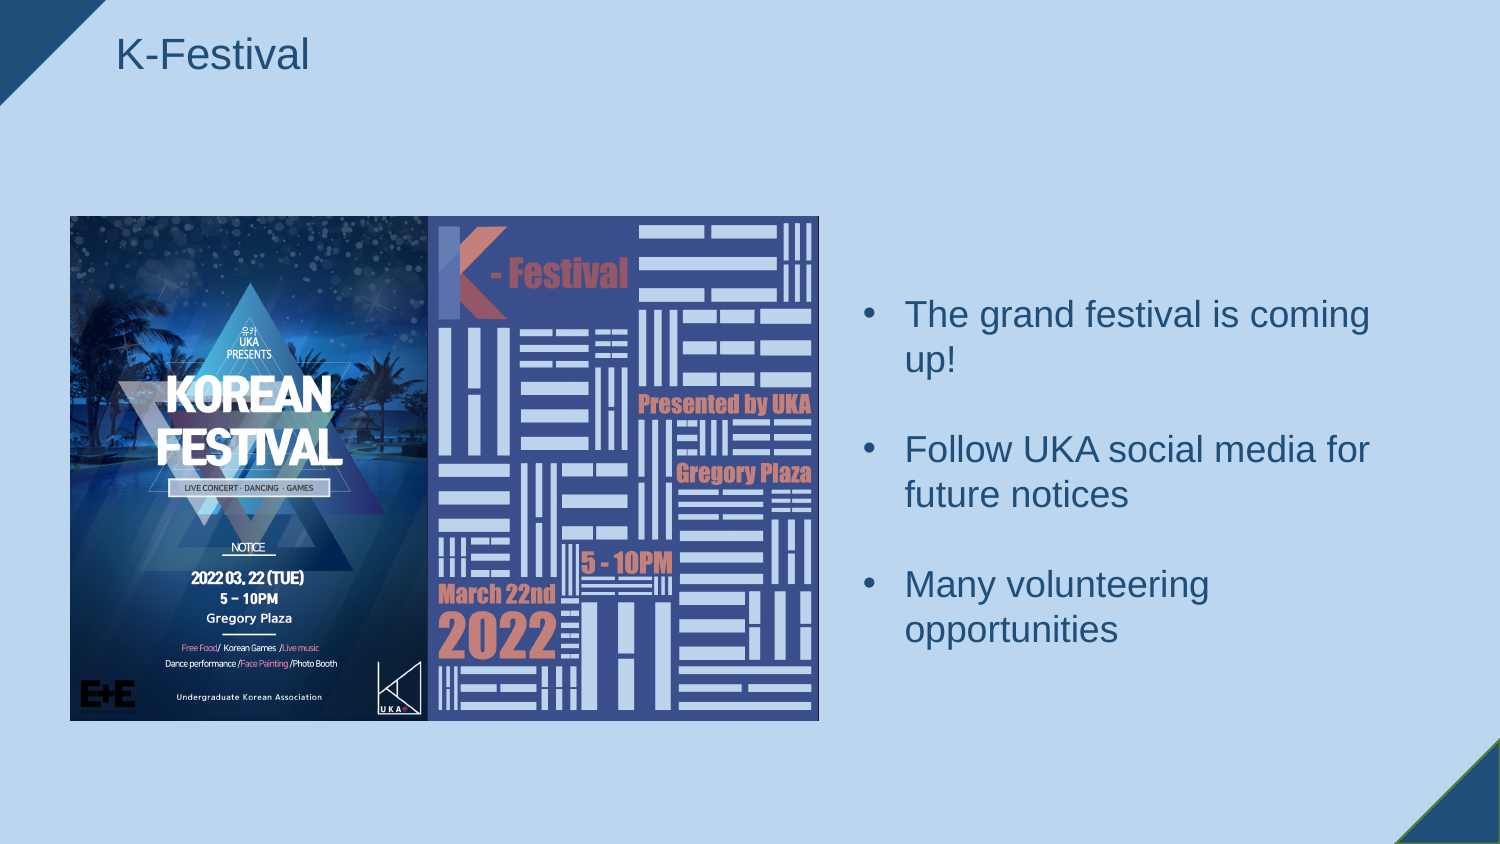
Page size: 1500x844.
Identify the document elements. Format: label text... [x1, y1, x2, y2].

text_box The grand festival is coming up! Follow UKA social media for future notices Many volunteering opportunities [851, 284, 1440, 656]
text_box K-Festival [104, 20, 942, 84]
picture [70, 216, 819, 721]
text_box [1395, 739, 1500, 844]
text_box [0, 0, 105, 105]
